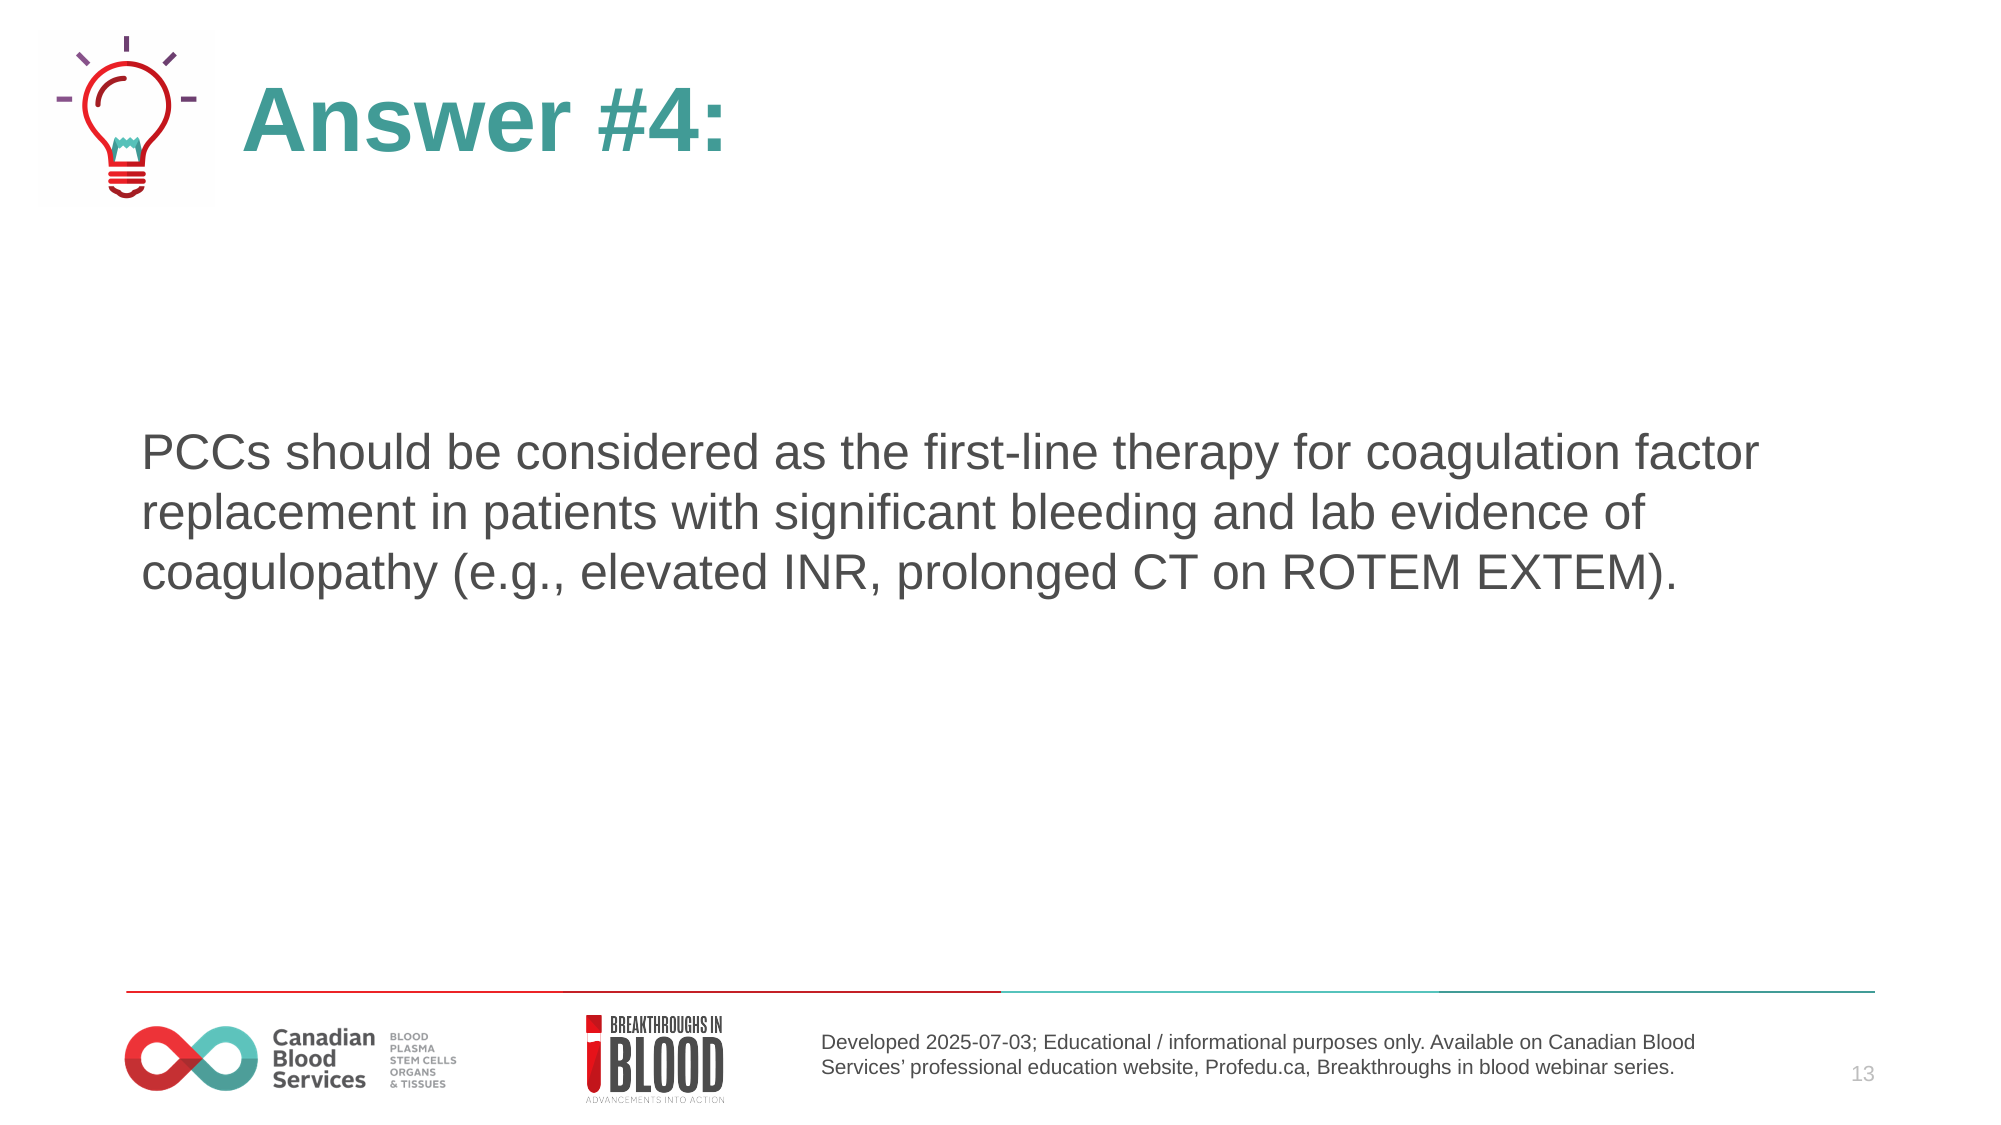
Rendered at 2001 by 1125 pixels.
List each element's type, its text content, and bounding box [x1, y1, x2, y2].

picture [38, 30, 215, 207]
picture [119, 1024, 462, 1093]
text_box PCCs should be considered as the first-line therapy for coagulation factor replacement in patients with significant bleeding and lab evidence of coagulopathy (e.g., elevated INR, prolonged CT on ROTEM EXTEM). [126, 411, 1874, 753]
slide_number 13 [1439, 1042, 1890, 1103]
text_box Answer #4: [226, 51, 819, 222]
picture [523, 992, 777, 1125]
